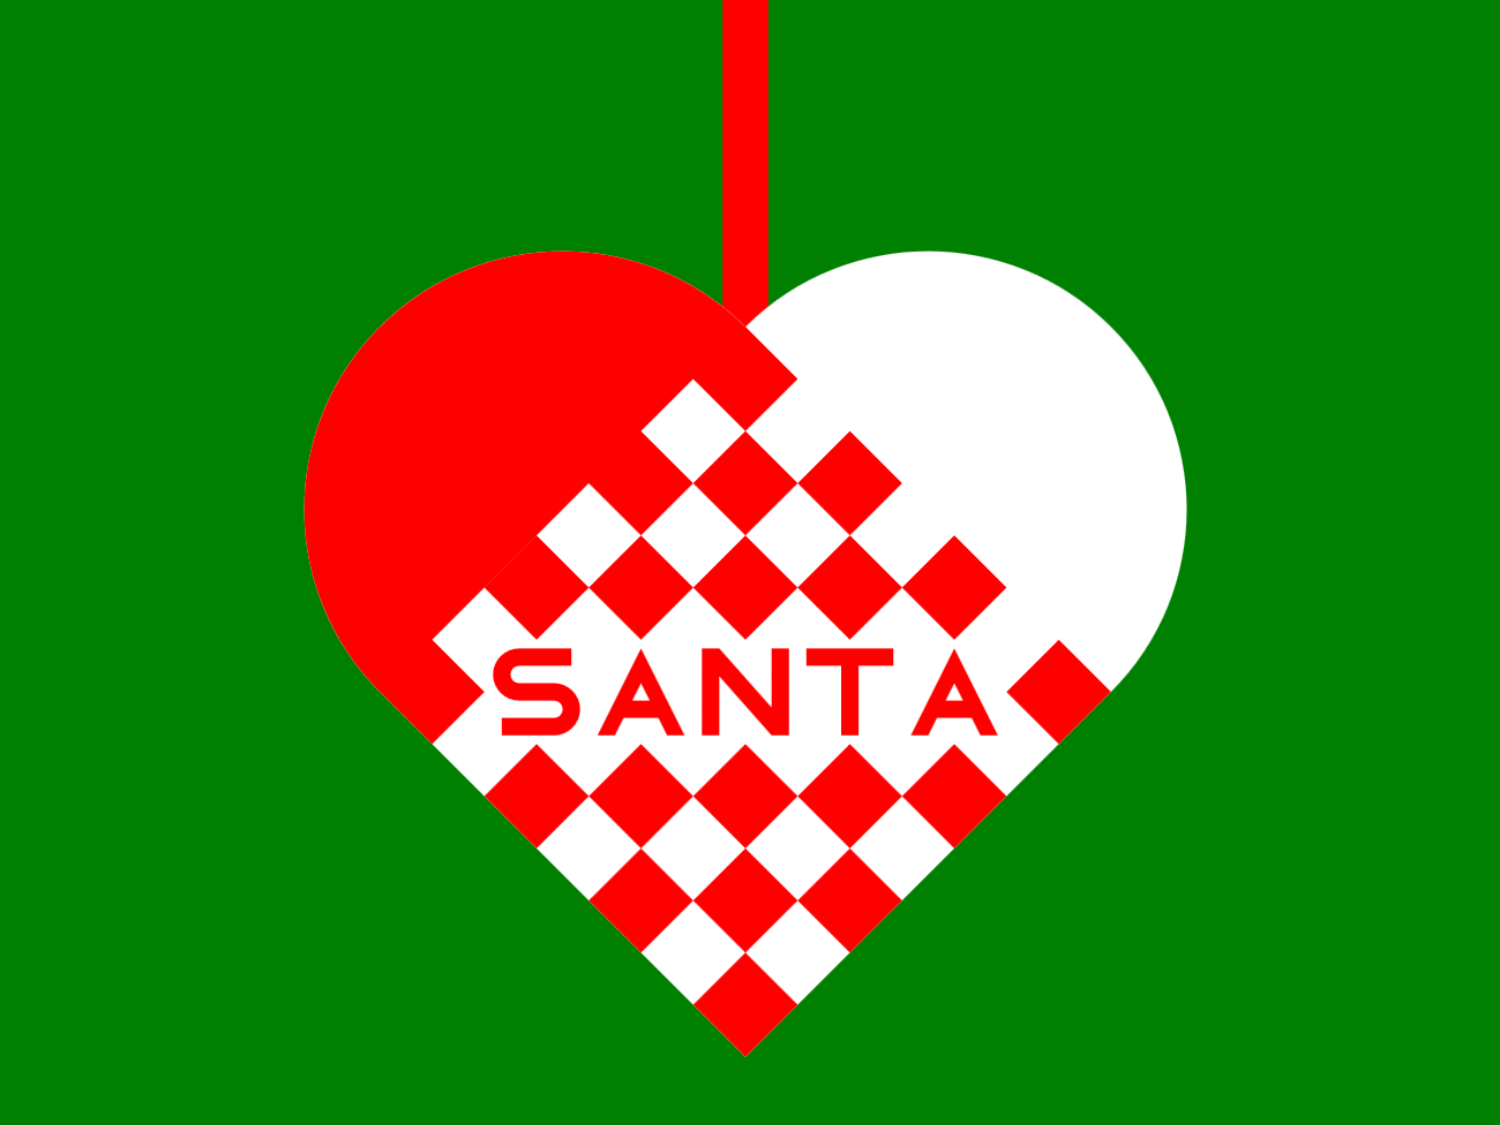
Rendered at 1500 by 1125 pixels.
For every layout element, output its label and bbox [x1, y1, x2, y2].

picture [284, 0, 1207, 1067]
